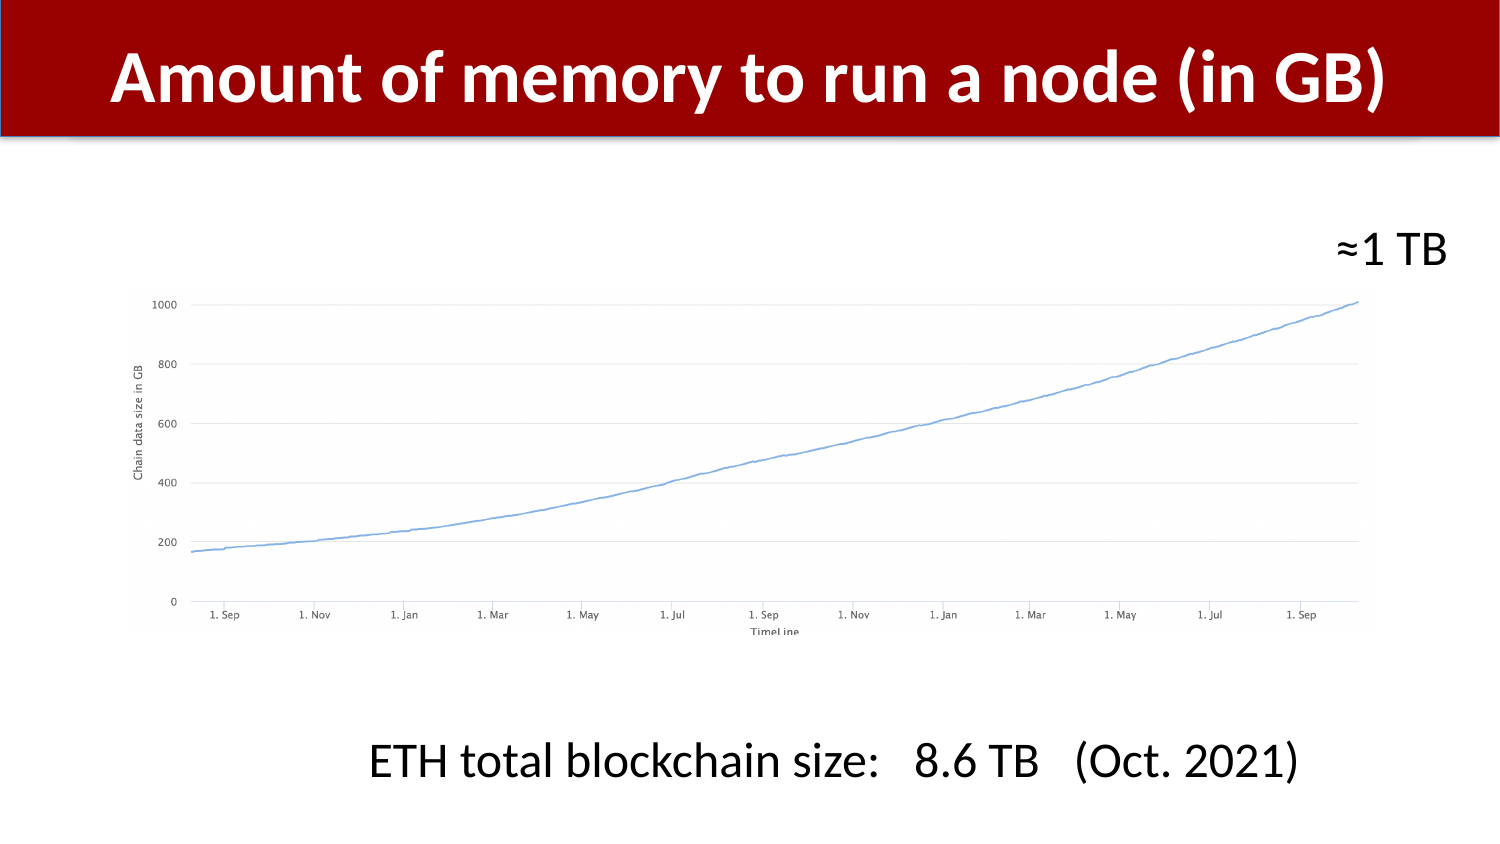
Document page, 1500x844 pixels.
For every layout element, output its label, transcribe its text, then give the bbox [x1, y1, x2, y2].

title Amount of memory to run a node (in GB) [75, 20, 1425, 123]
text_box ETH total blockchain size: 8.6 TB (Oct. 2021) [353, 719, 1316, 795]
text_box ≈1 TB [1320, 207, 1463, 283]
picture [124, 283, 1376, 635]
